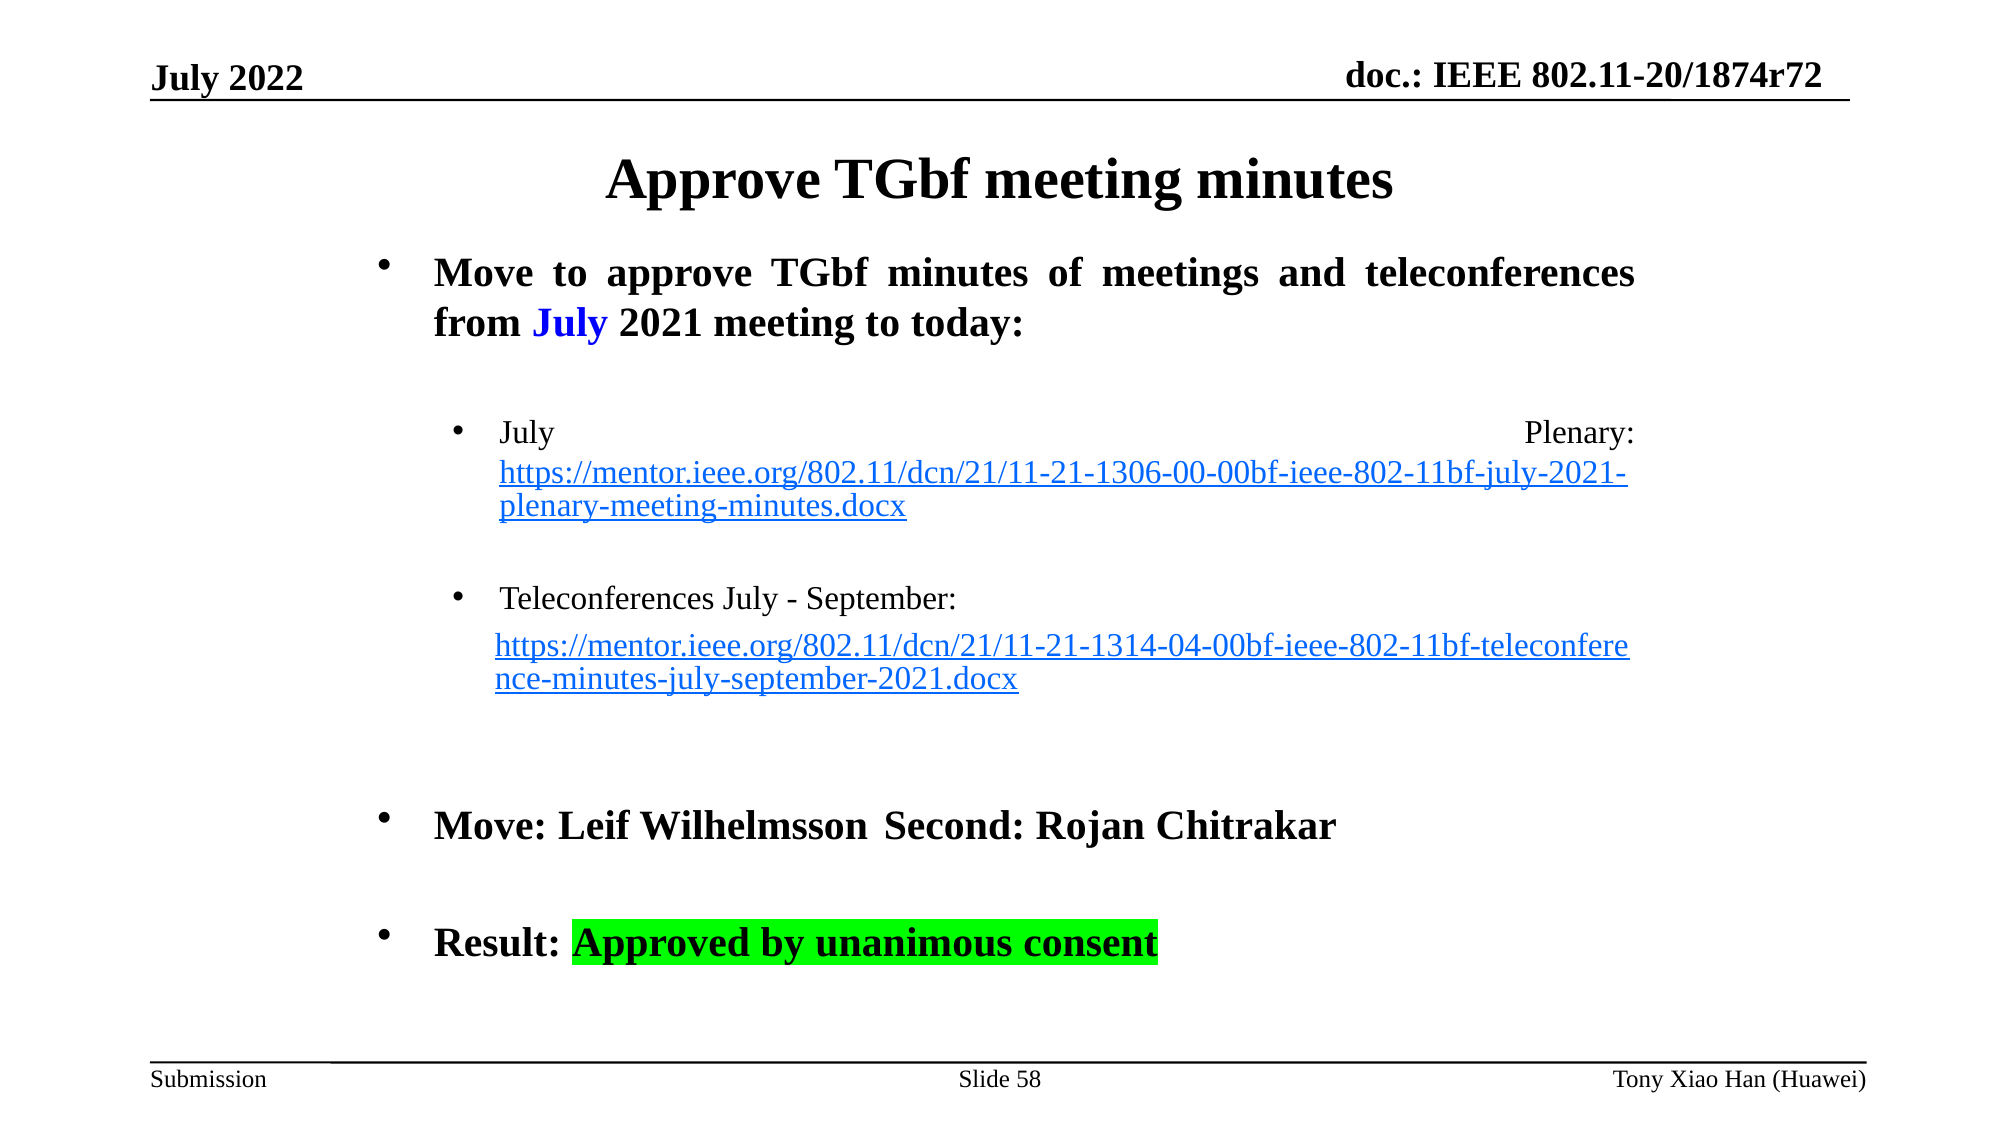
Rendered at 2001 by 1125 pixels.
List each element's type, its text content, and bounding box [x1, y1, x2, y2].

text_box Approve TGbf meeting minutes [362, 87, 1638, 237]
text_box Move to approve TGbf minutes of meetings and teleconferences from July 2021 meeting to today: July Plenary: https://mentor.ieee.org/802.11/dcn/21/11-21-1306-00-00bf-ieee-802-11bf-july-2021-plenary-meeting-minutes.docx Teleconferences July - September: https://mentor.ieee.org/802.11/dcn/21/11-21-1314-04-00bf-ieee-802-11bf-teleconference-minutes-july-september-2021.docx Move: Leif Wilhelmsson Second: Rojan Chitrakar Result: Approved by unanimous consent [362, 237, 1652, 975]
